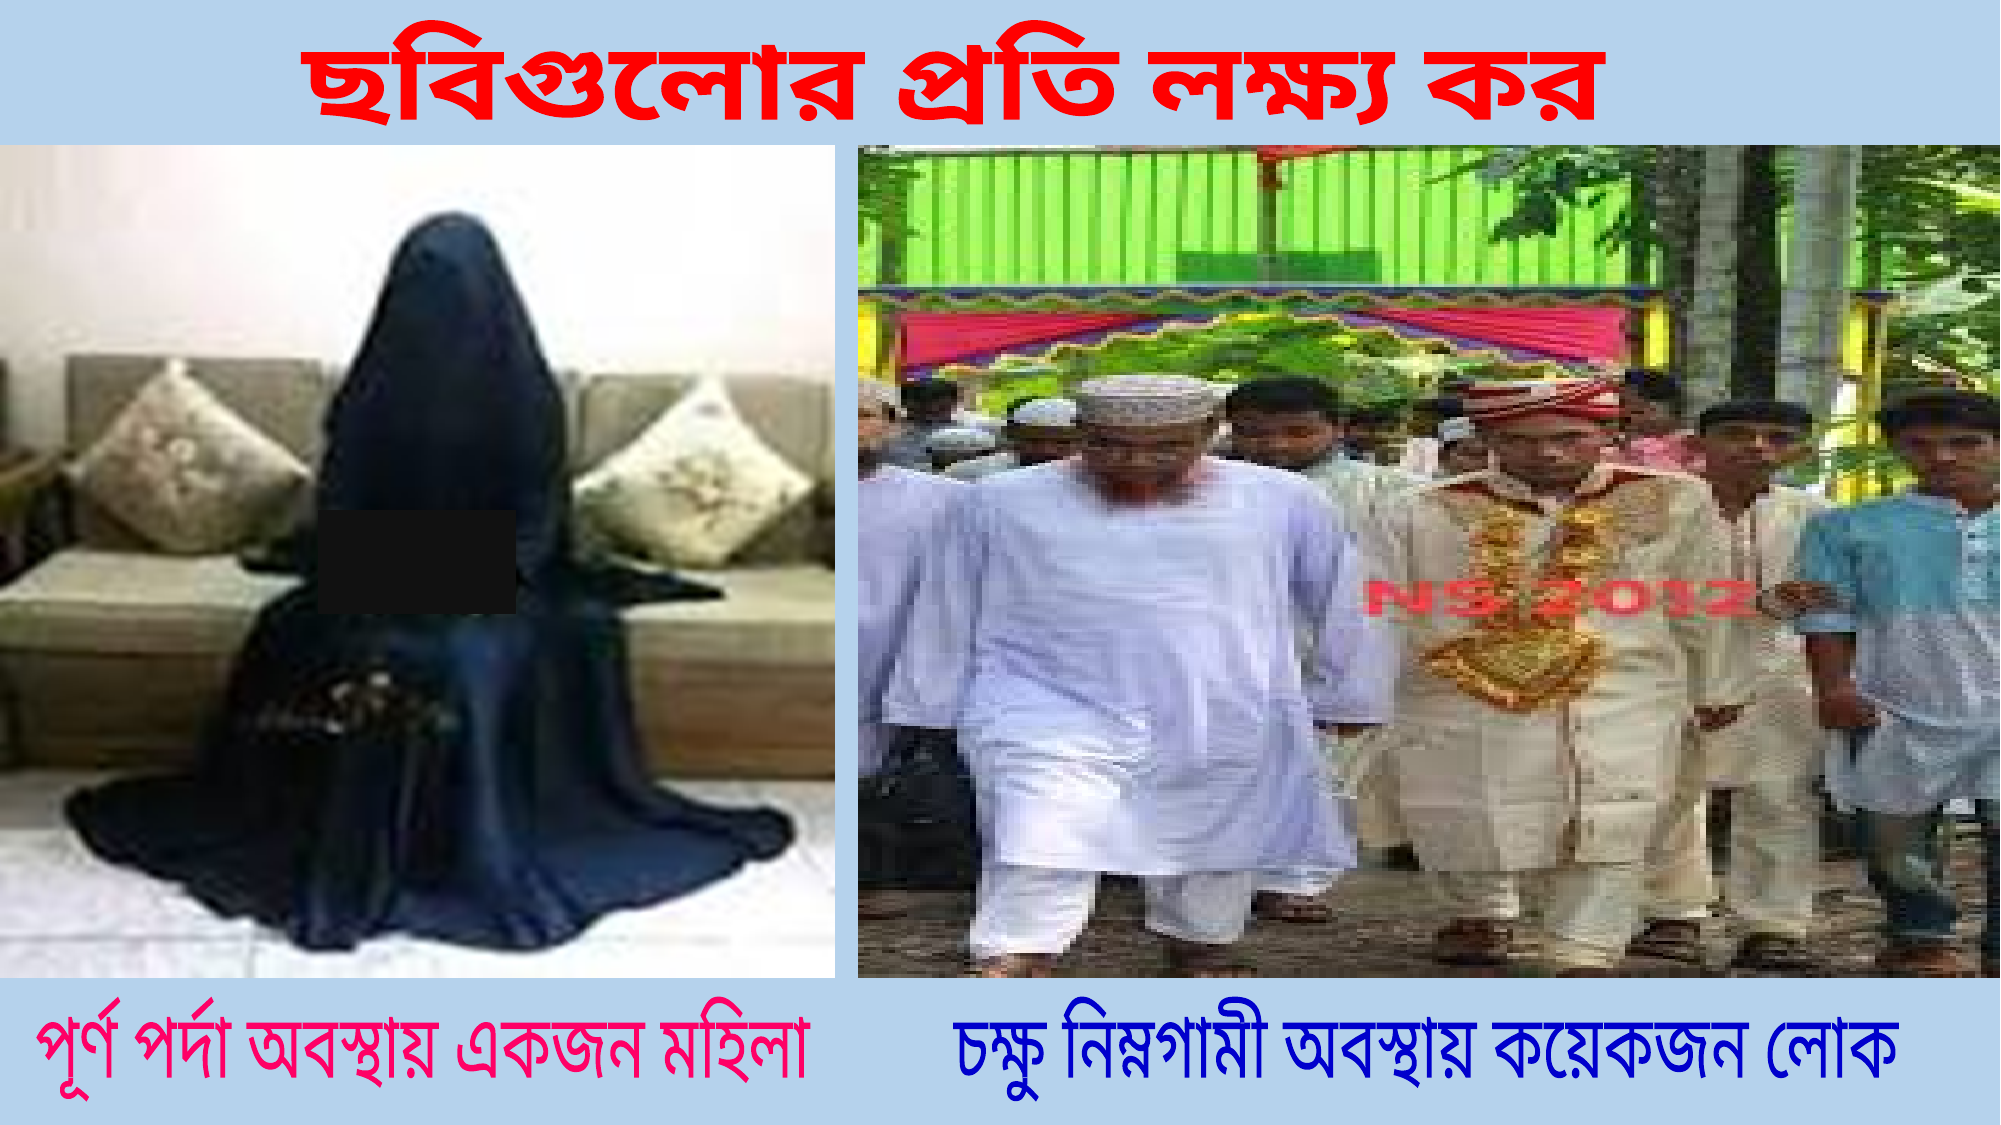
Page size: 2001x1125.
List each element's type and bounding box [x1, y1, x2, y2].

picture [0, 145, 835, 978]
picture [858, 145, 2000, 978]
